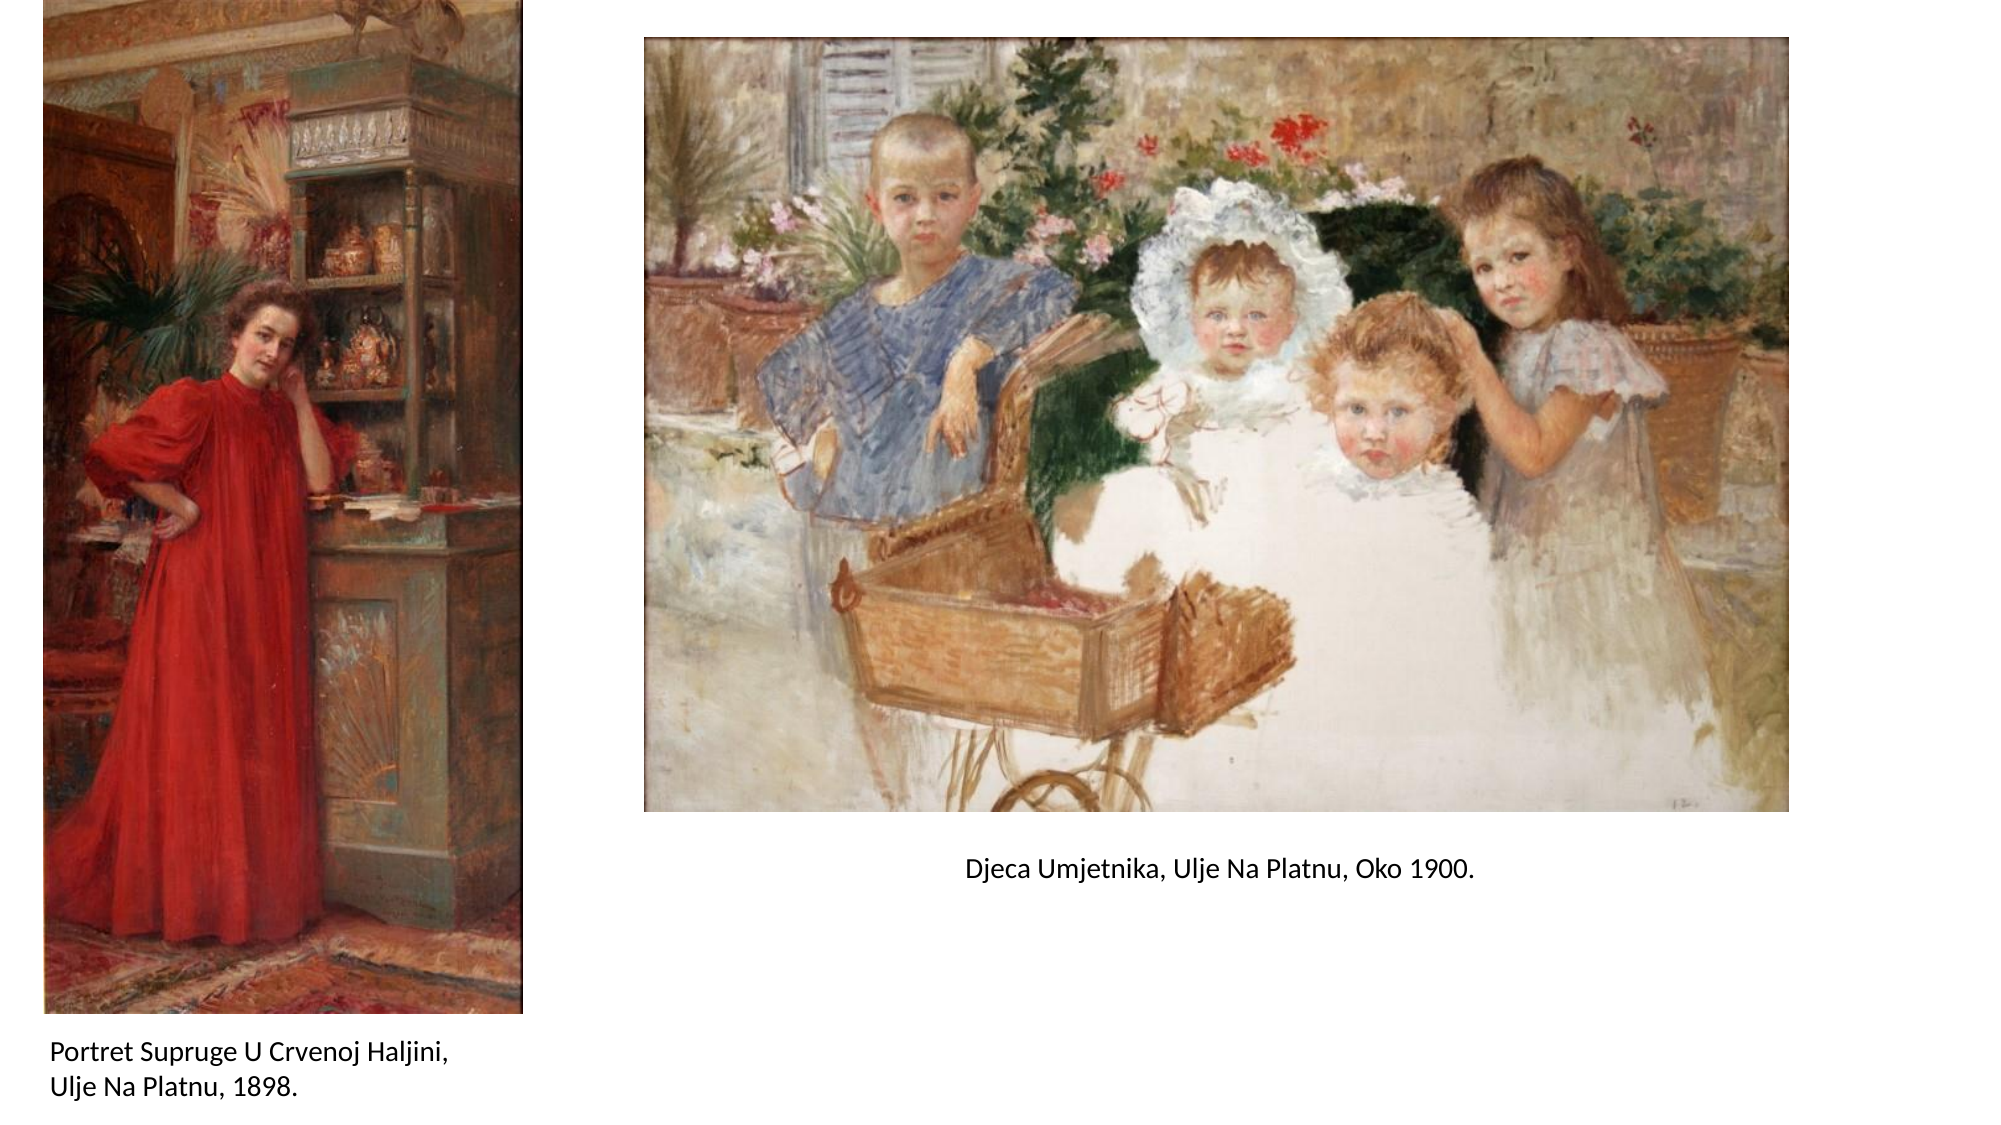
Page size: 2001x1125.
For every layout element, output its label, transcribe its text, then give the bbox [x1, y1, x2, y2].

text_box Portret Supruge U Crvenoj Haljini, Ulje Na Platnu, 1898. [35, 1025, 471, 1110]
picture [43, 0, 523, 1014]
picture [644, 37, 1789, 812]
text_box Djeca Umjetnika, Ulje Na Platnu, Oko 1900. [942, 833, 1491, 894]
